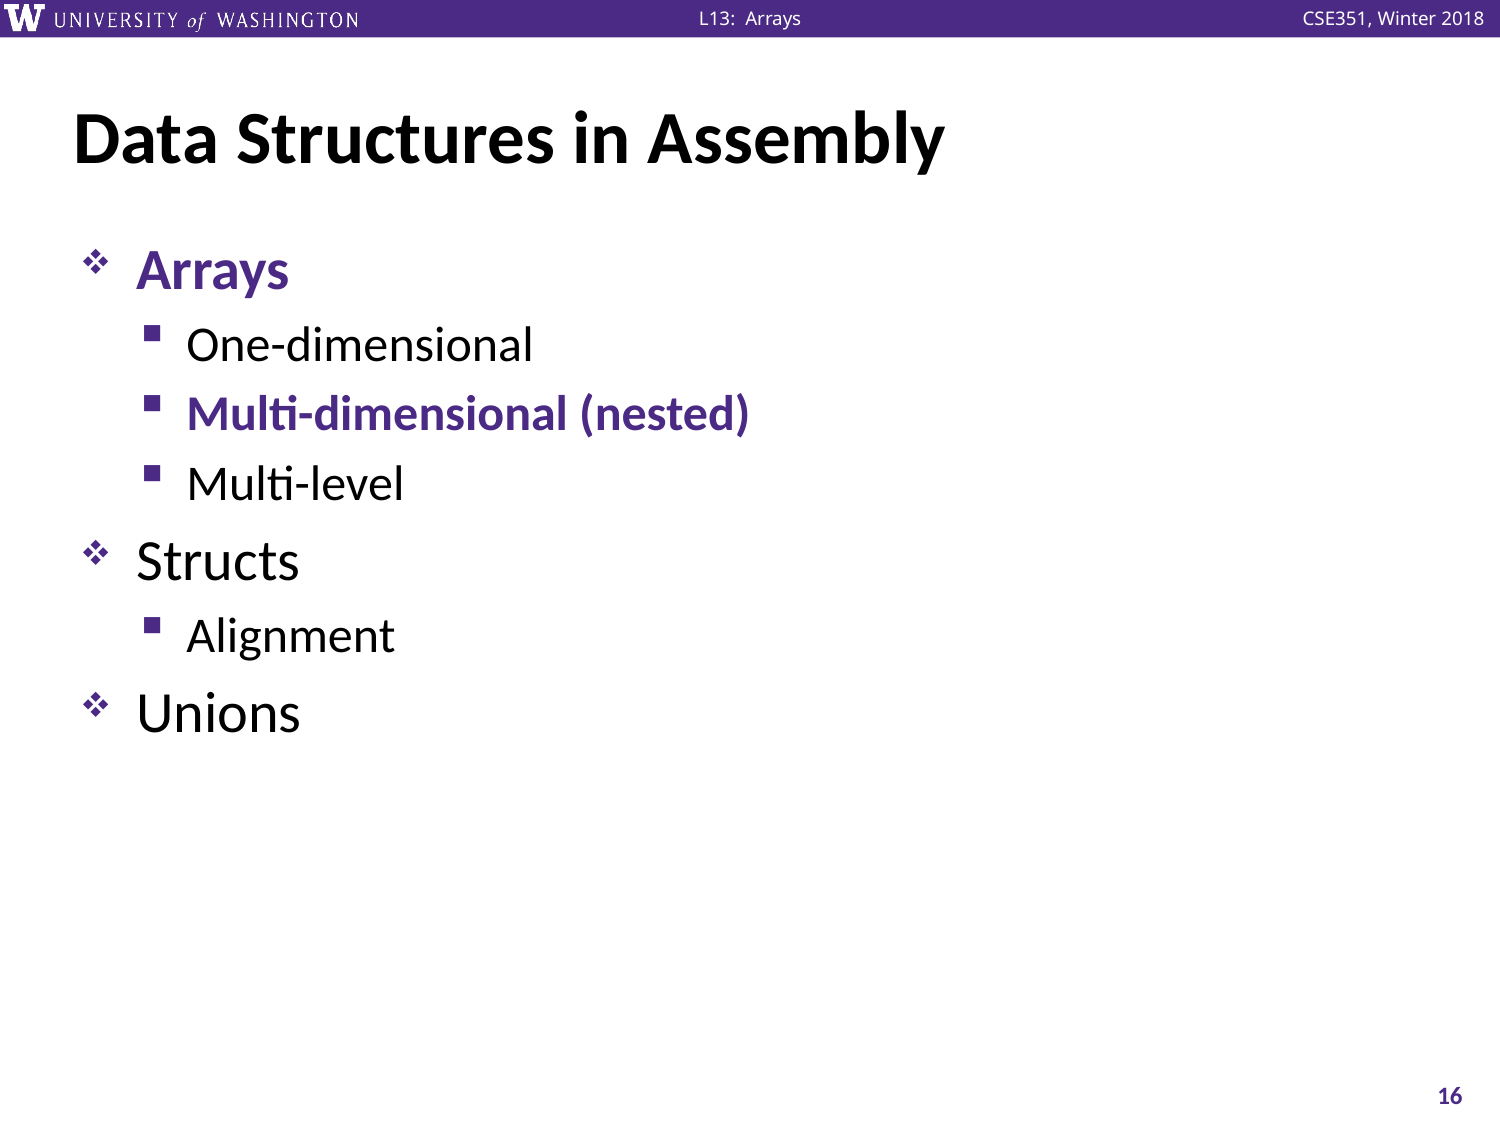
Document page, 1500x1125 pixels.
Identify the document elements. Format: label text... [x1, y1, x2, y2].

slide_number 16 [1400, 1065, 1500, 1125]
list Arrays One-dimensional Multi-dimensional (nested) Multi-level Structs Alignment Unions [64, 223, 1438, 1040]
picture [4, 4, 358, 32]
title Data Structures in Assembly [58, 71, 1438, 197]
